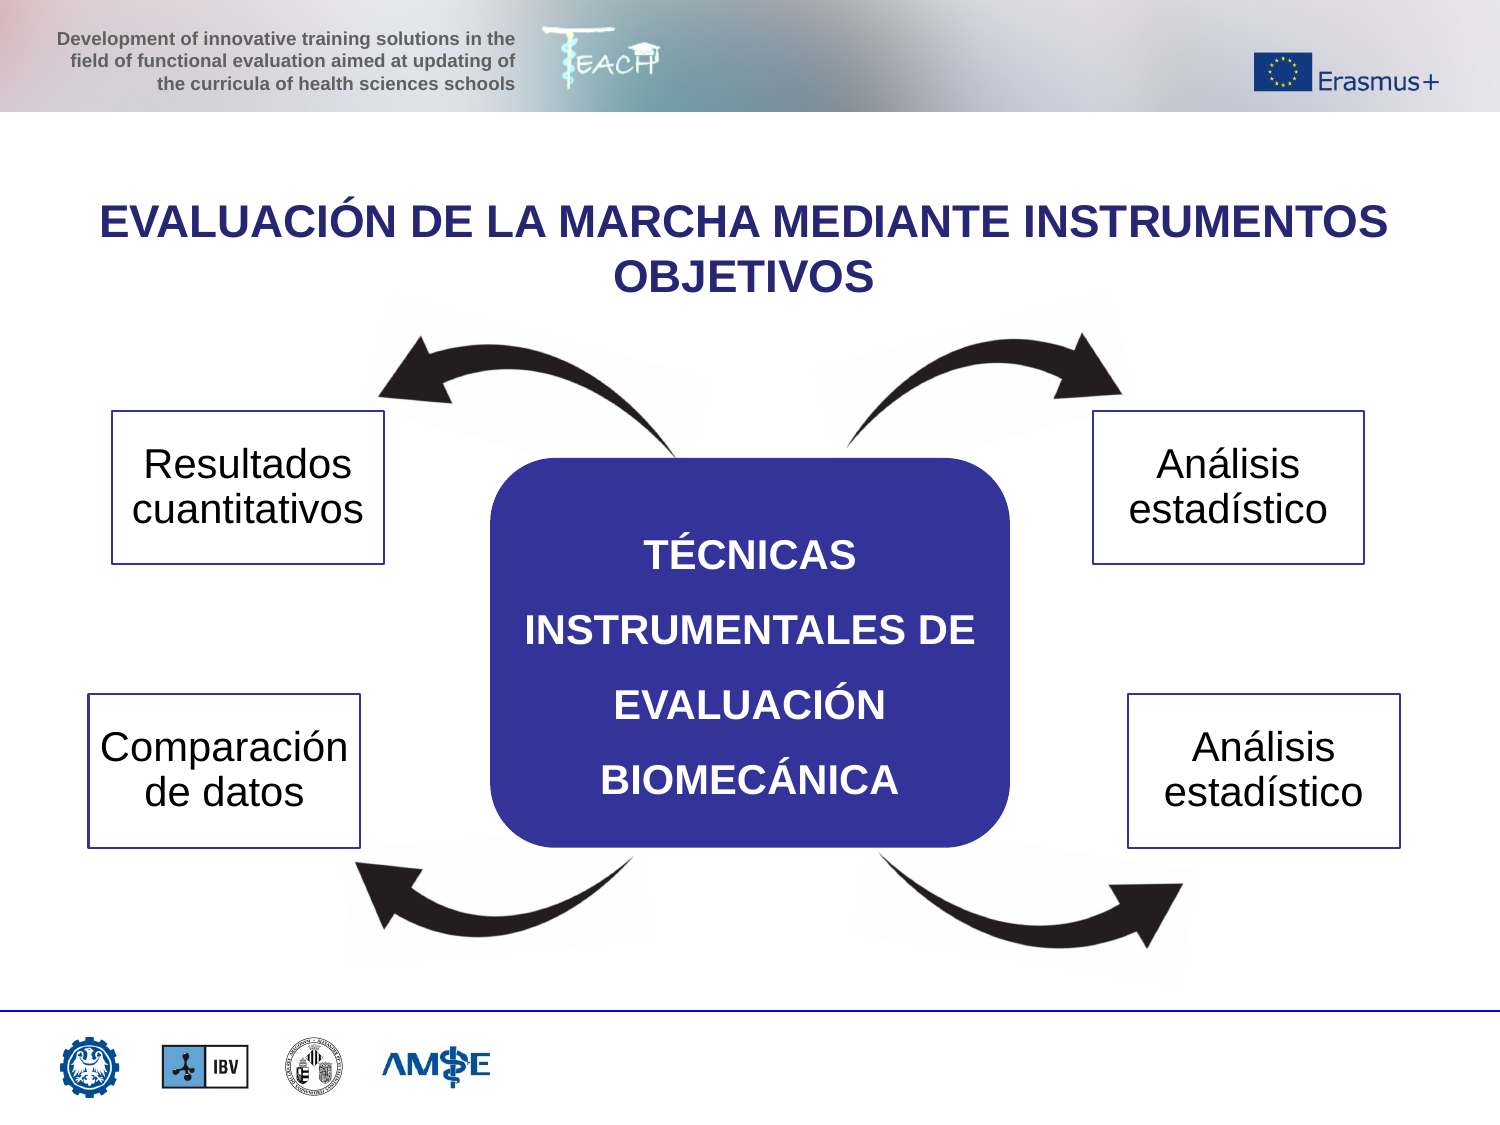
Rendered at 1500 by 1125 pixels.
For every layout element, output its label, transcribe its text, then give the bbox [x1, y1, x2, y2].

text_box Resultados cuantitativos [112, 410, 384, 565]
picture [852, 836, 1199, 988]
picture [341, 835, 653, 967]
text_box TÉCNICAS INSTRUMENTALES DE EVALUACIÓN BIOMECÁNICA [490, 457, 1010, 848]
picture [0, 1, 1500, 112]
picture [161, 1044, 249, 1089]
picture [379, 1044, 491, 1089]
text_box Comparación de datos [88, 694, 361, 848]
picture [53, 1035, 126, 1099]
text_box Análisis estadístico [1128, 694, 1400, 848]
picture [284, 1036, 344, 1097]
text_box Análisis estadístico [1092, 410, 1365, 565]
picture [813, 310, 1138, 457]
picture [361, 310, 712, 458]
text_box EVALUACIÓN DE LA MARCHA MEDIANTE INSTRUMENTOS OBJETIVOS [76, 184, 1412, 310]
